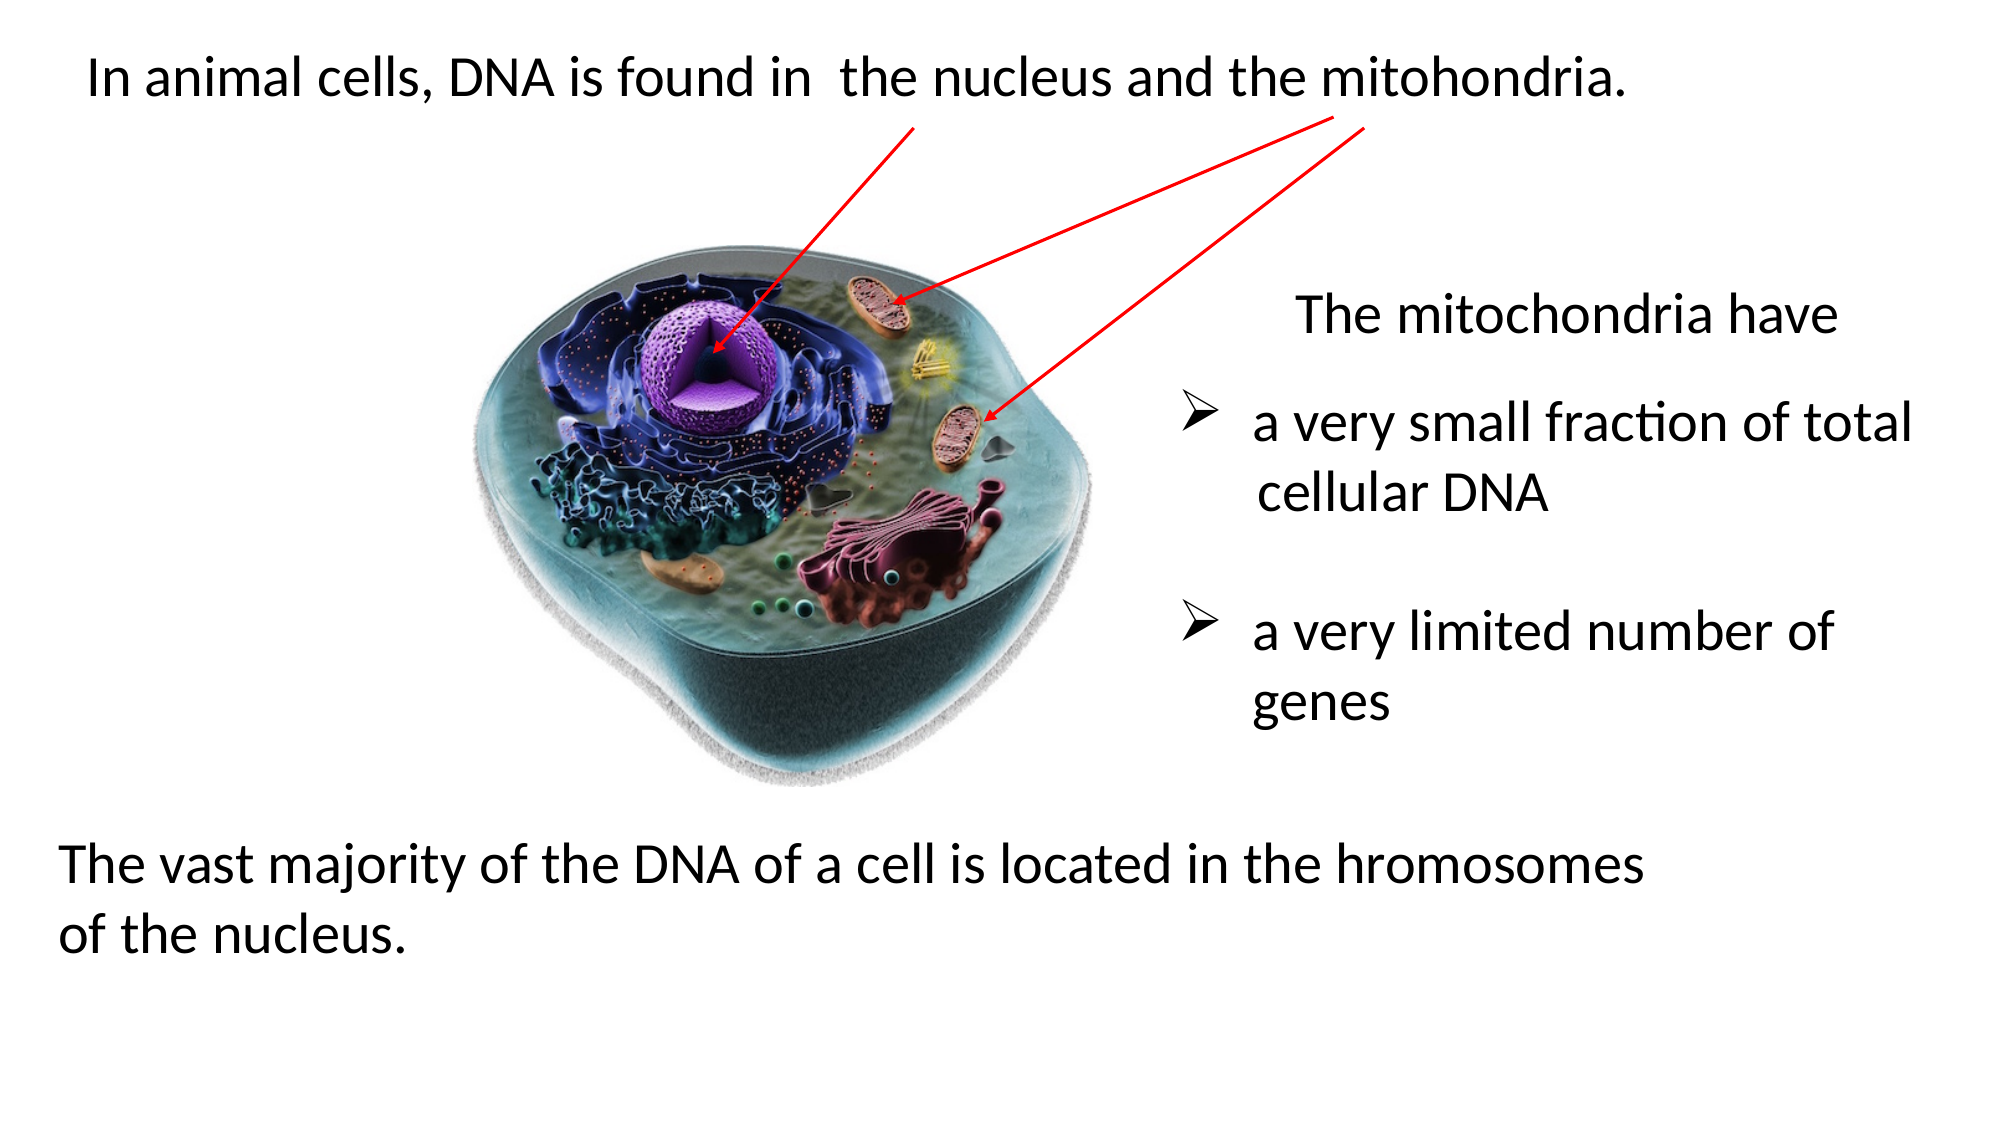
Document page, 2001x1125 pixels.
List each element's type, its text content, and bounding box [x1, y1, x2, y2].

text_box The mitochondria have [1365, 267, 1868, 353]
text_box In animal cells, DNA is found in the nucleus and the mitohondria. [71, 31, 1776, 116]
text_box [983, 127, 1365, 422]
picture [472, 245, 1094, 787]
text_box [892, 116, 1334, 305]
text_box a very small fraction of total cellular DNA a very limited number of genes [1162, 375, 1973, 740]
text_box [712, 127, 914, 354]
text_box The vast majority of the DNA of a cell is located in the hromosomes of the nucleus. [43, 818, 1878, 973]
